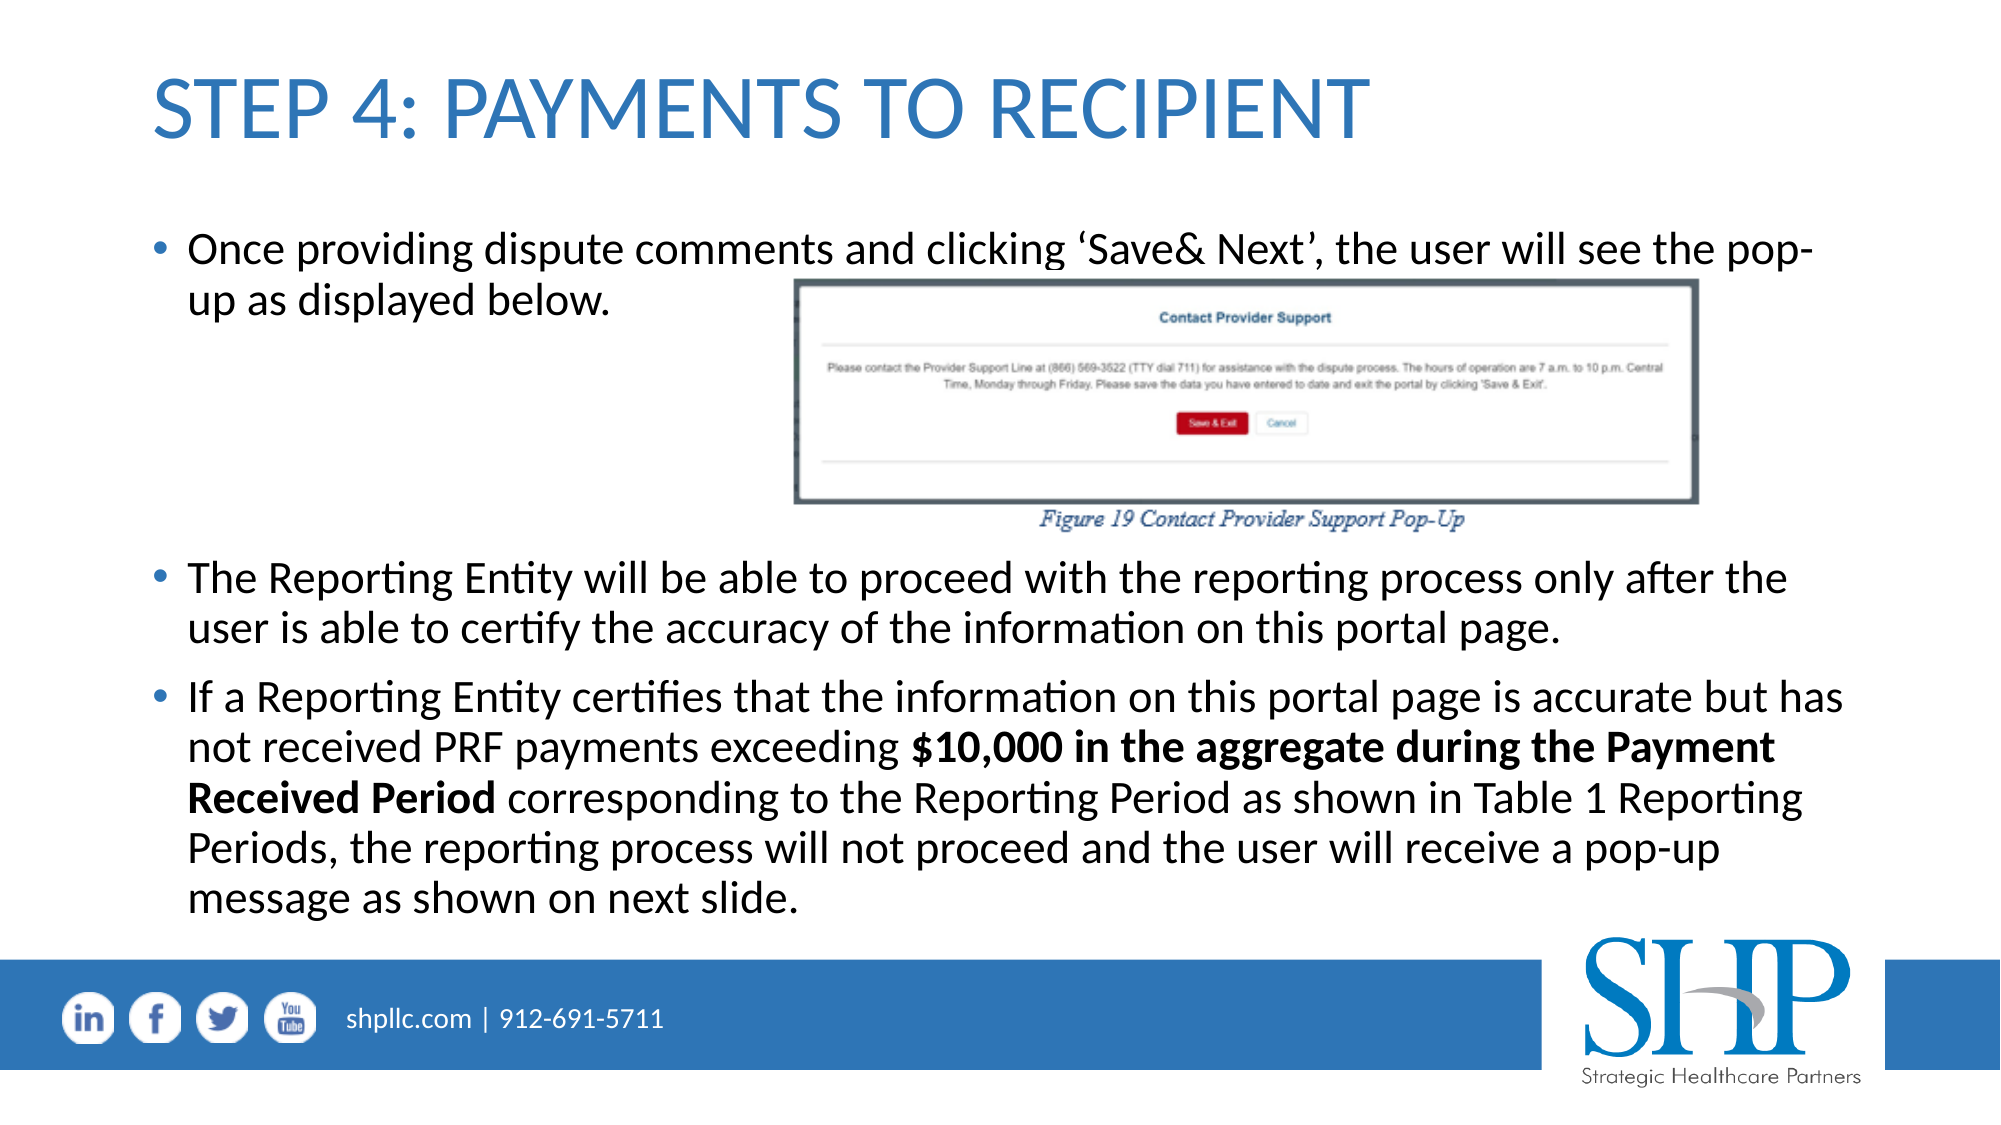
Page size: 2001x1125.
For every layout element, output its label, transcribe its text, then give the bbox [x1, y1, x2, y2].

picture [784, 270, 1705, 547]
list Once providing dispute comments and clicking ‘Save& Next’, the user will see the pop-up as displayed below. The Reporting Entity will be able to proceed with the reporting process only after the user is able to certify the accuracy of the information on this portal page. If a Reporting Entity certifies that the information on this portal page is accurate but has not received PRF payments exceeding $10,000 in the aggregate during the Payment Received Period corresponding to the Reporting Period as shown in Table 1 Reporting Periods, the reporting process will not proceed and the user will receive a pop-up message as shown on next slide. [137, 217, 1863, 932]
title STEP 4: PAYMENTS TO RECIPIENT [137, 0, 1863, 217]
picture [1572, 936, 1865, 1093]
